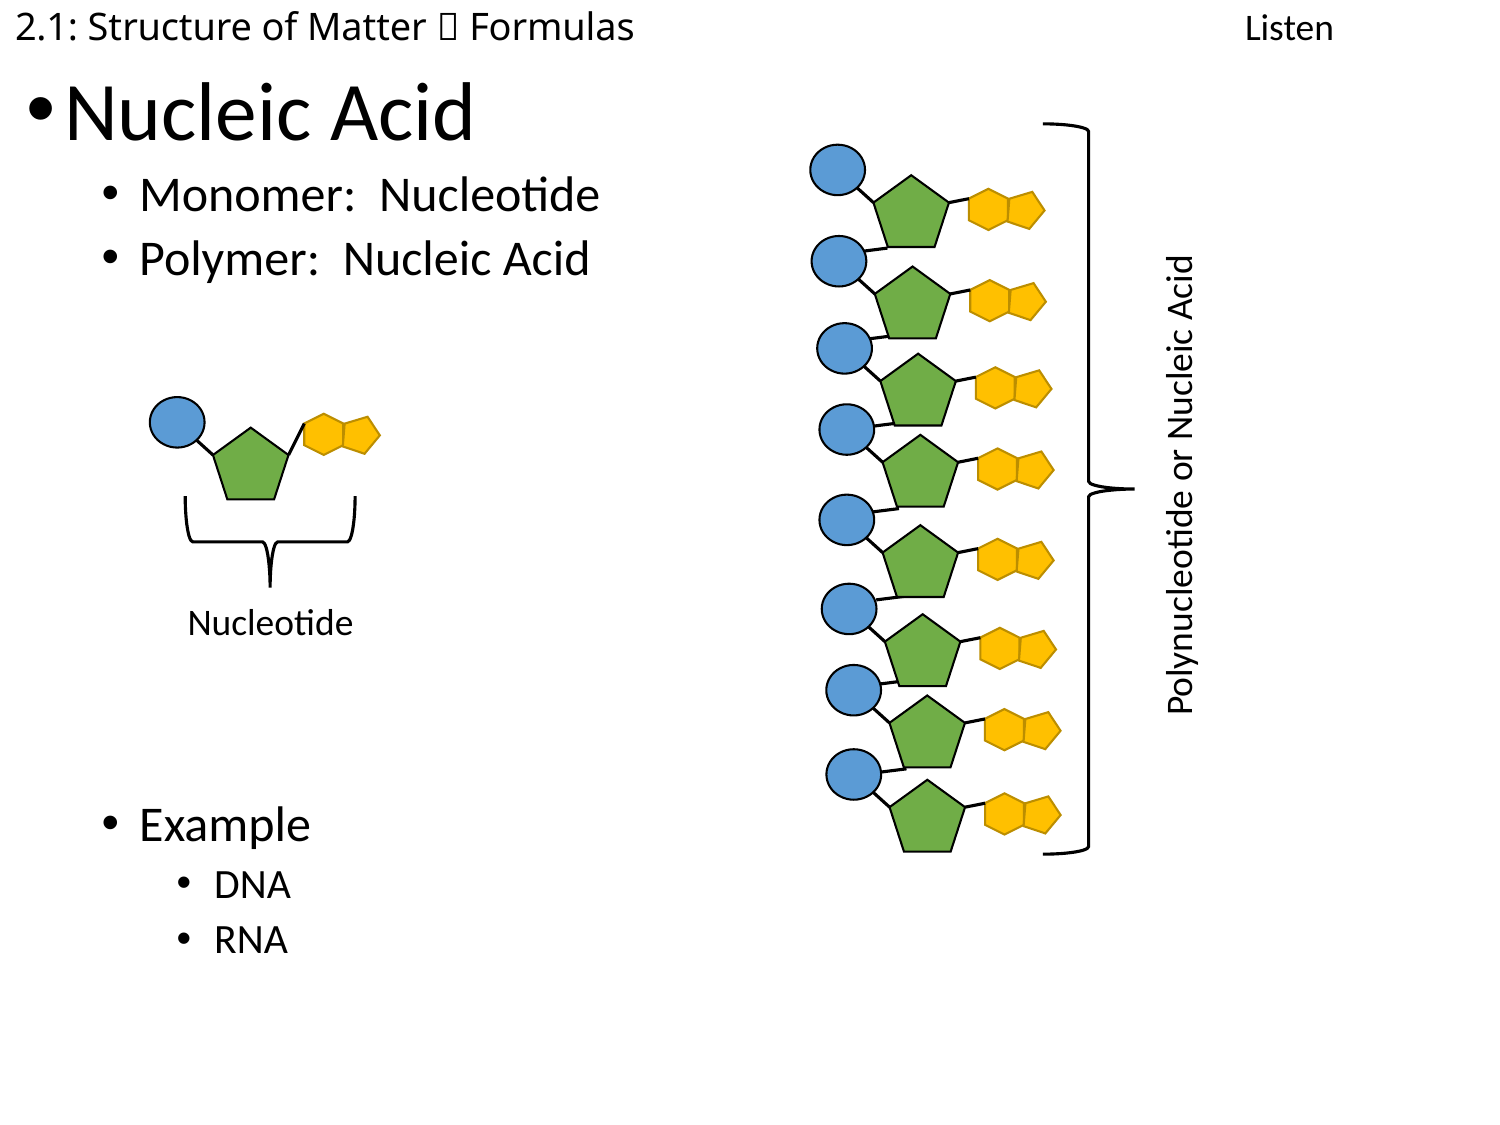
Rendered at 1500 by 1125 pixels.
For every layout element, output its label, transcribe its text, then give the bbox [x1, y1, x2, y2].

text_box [304, 413, 377, 455]
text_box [288, 423, 305, 456]
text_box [196, 440, 213, 455]
text_box [1042, 122, 1135, 856]
text_box Polynucleotide or Nucleic Acid [1147, 197, 1207, 731]
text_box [826, 664, 1058, 749]
text_box Listen [1230, 0, 1500, 56]
text_box Nucleotide [172, 590, 472, 651]
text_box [811, 235, 1043, 339]
text_box [212, 426, 290, 501]
text_box [183, 496, 357, 588]
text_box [817, 323, 1049, 426]
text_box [810, 144, 1042, 248]
title 2.1: Structure of Matter  Formulas [0, 0, 1294, 57]
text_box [819, 404, 1051, 494]
list Nucleic Acid Monomer: Nucleotide Polymer: Nucleic Acid Example DNA RNA [11, 60, 1451, 1078]
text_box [821, 583, 1053, 687]
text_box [826, 749, 1058, 852]
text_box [819, 494, 1051, 597]
text_box [148, 396, 206, 449]
